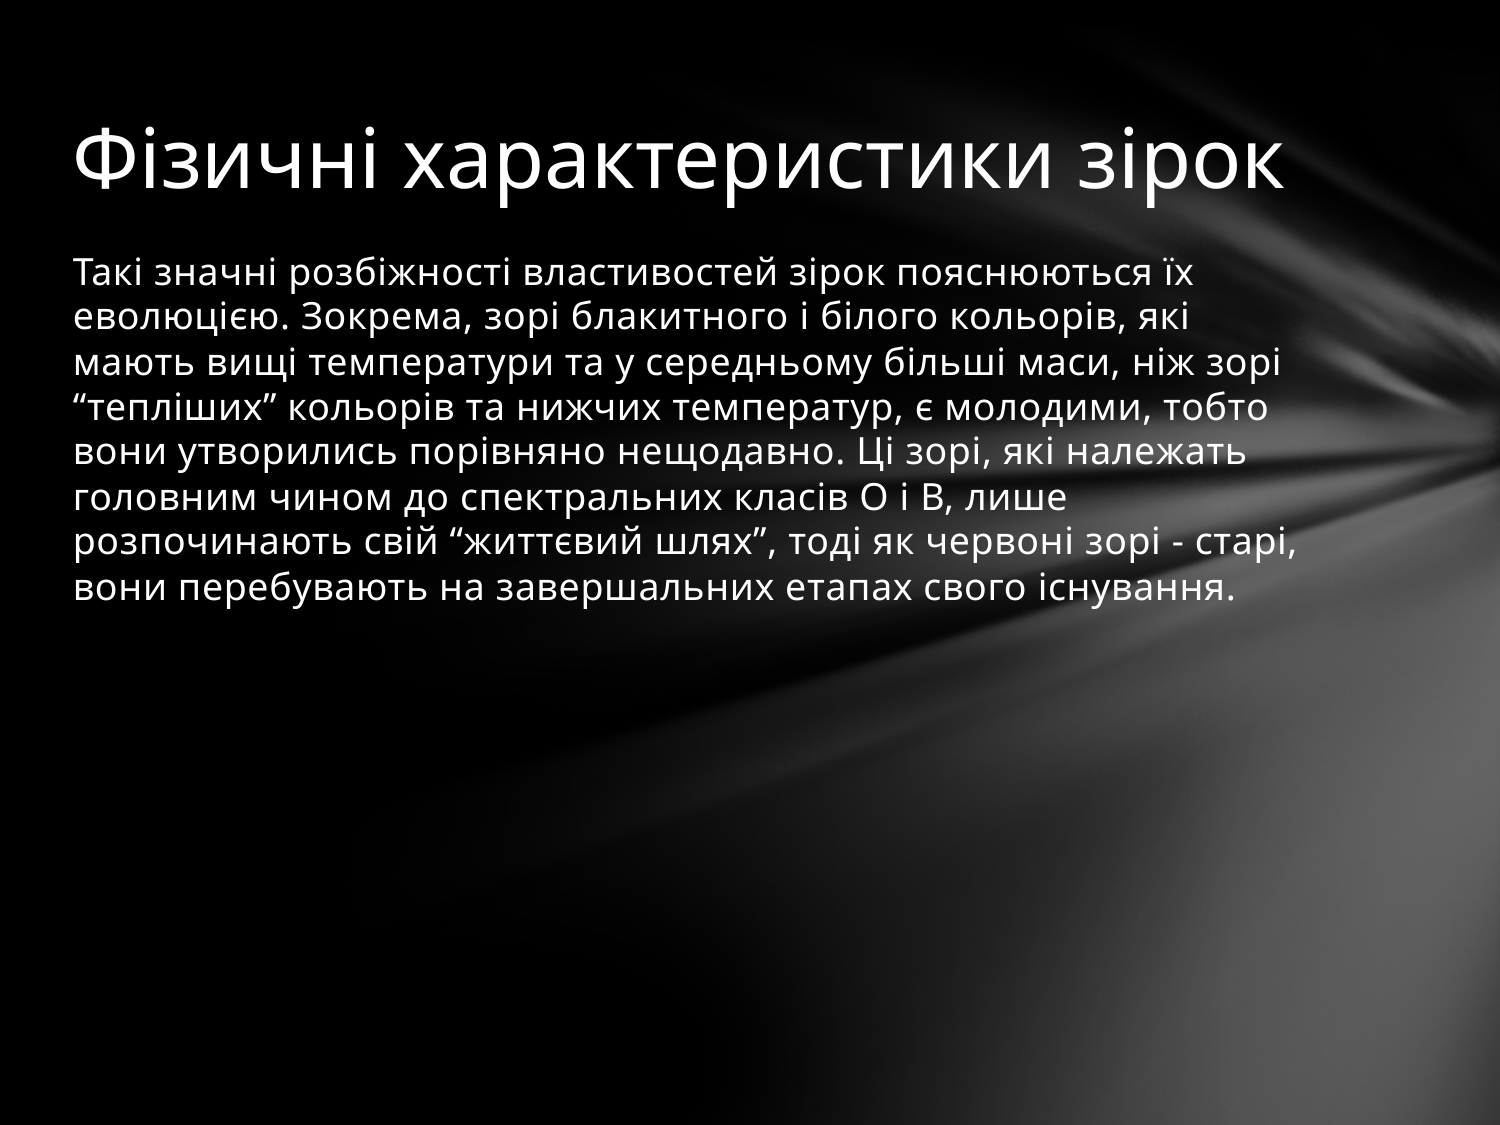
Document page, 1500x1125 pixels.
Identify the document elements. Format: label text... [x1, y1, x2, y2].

list Такі значні розбіжності властивостей зірок пояснюються їх еволюцією. Зокрема, зорі блакитного і білого кольорів, які мають вищі температури та у середньому більші маси, ніж зорі “тепліших” кольорів та нижчих температур, є молодими, тобто вони утворились порівняно нещодавно. Ці зорі, які належать головним чином до спектральних класів О і В, лише розпочинають свій “життєвий шлях”, тоді як червоні зорі - старі, вони перебувають на завершальних етапах свого існування. [57, 239, 1318, 1015]
title Фізичні характеристики зірок [57, 37, 1318, 213]
